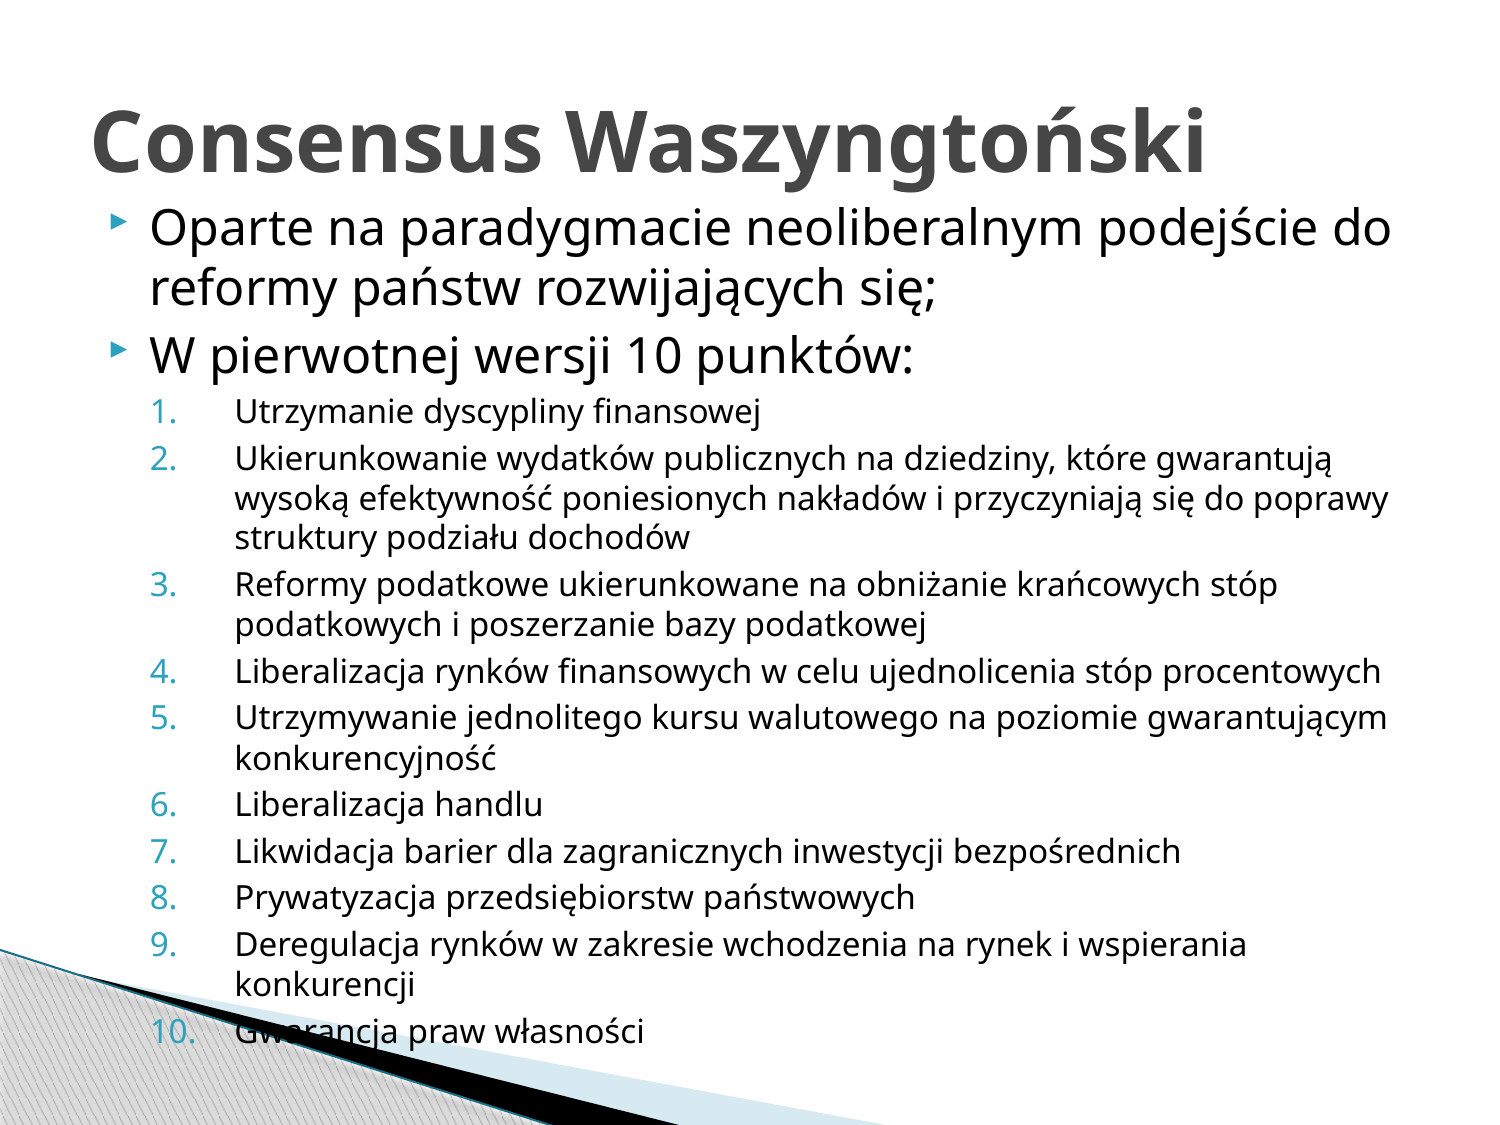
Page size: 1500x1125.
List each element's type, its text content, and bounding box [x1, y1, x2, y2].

title Consensus Waszyngtoński [75, 45, 1425, 233]
list Oparte na paradygmacie neoliberalnym podejście do reformy państw rozwijających się; W pierwotnej wersji 10 punktów: Utrzymanie dyscypliny finansowej Ukierunkowanie wydatków publicznych na dziedziny, które gwarantują wysoką efektywność poniesionych nakładów i przyczyniają się do poprawy struktury podziału dochodów Reformy podatkowe ukierunkowane na obniżanie krańcowych stóp podatkowych i poszerzanie bazy podatkowej Liberalizacja rynków finansowych w celu ujednolicenia stóp procentowych Utrzymywanie jednolitego kursu walutowego na poziomie gwarantującym konkurencyjność Liberalizacja handlu Likwidacja barier dla zagranicznych inwestycji bezpośrednich Prywatyzacja przedsiębiorstw państwowych Deregulacja rynków w zakresie wchodzenia na rynek i wspierania konkurencji Gwarancja praw własności [74, 187, 1426, 1079]
